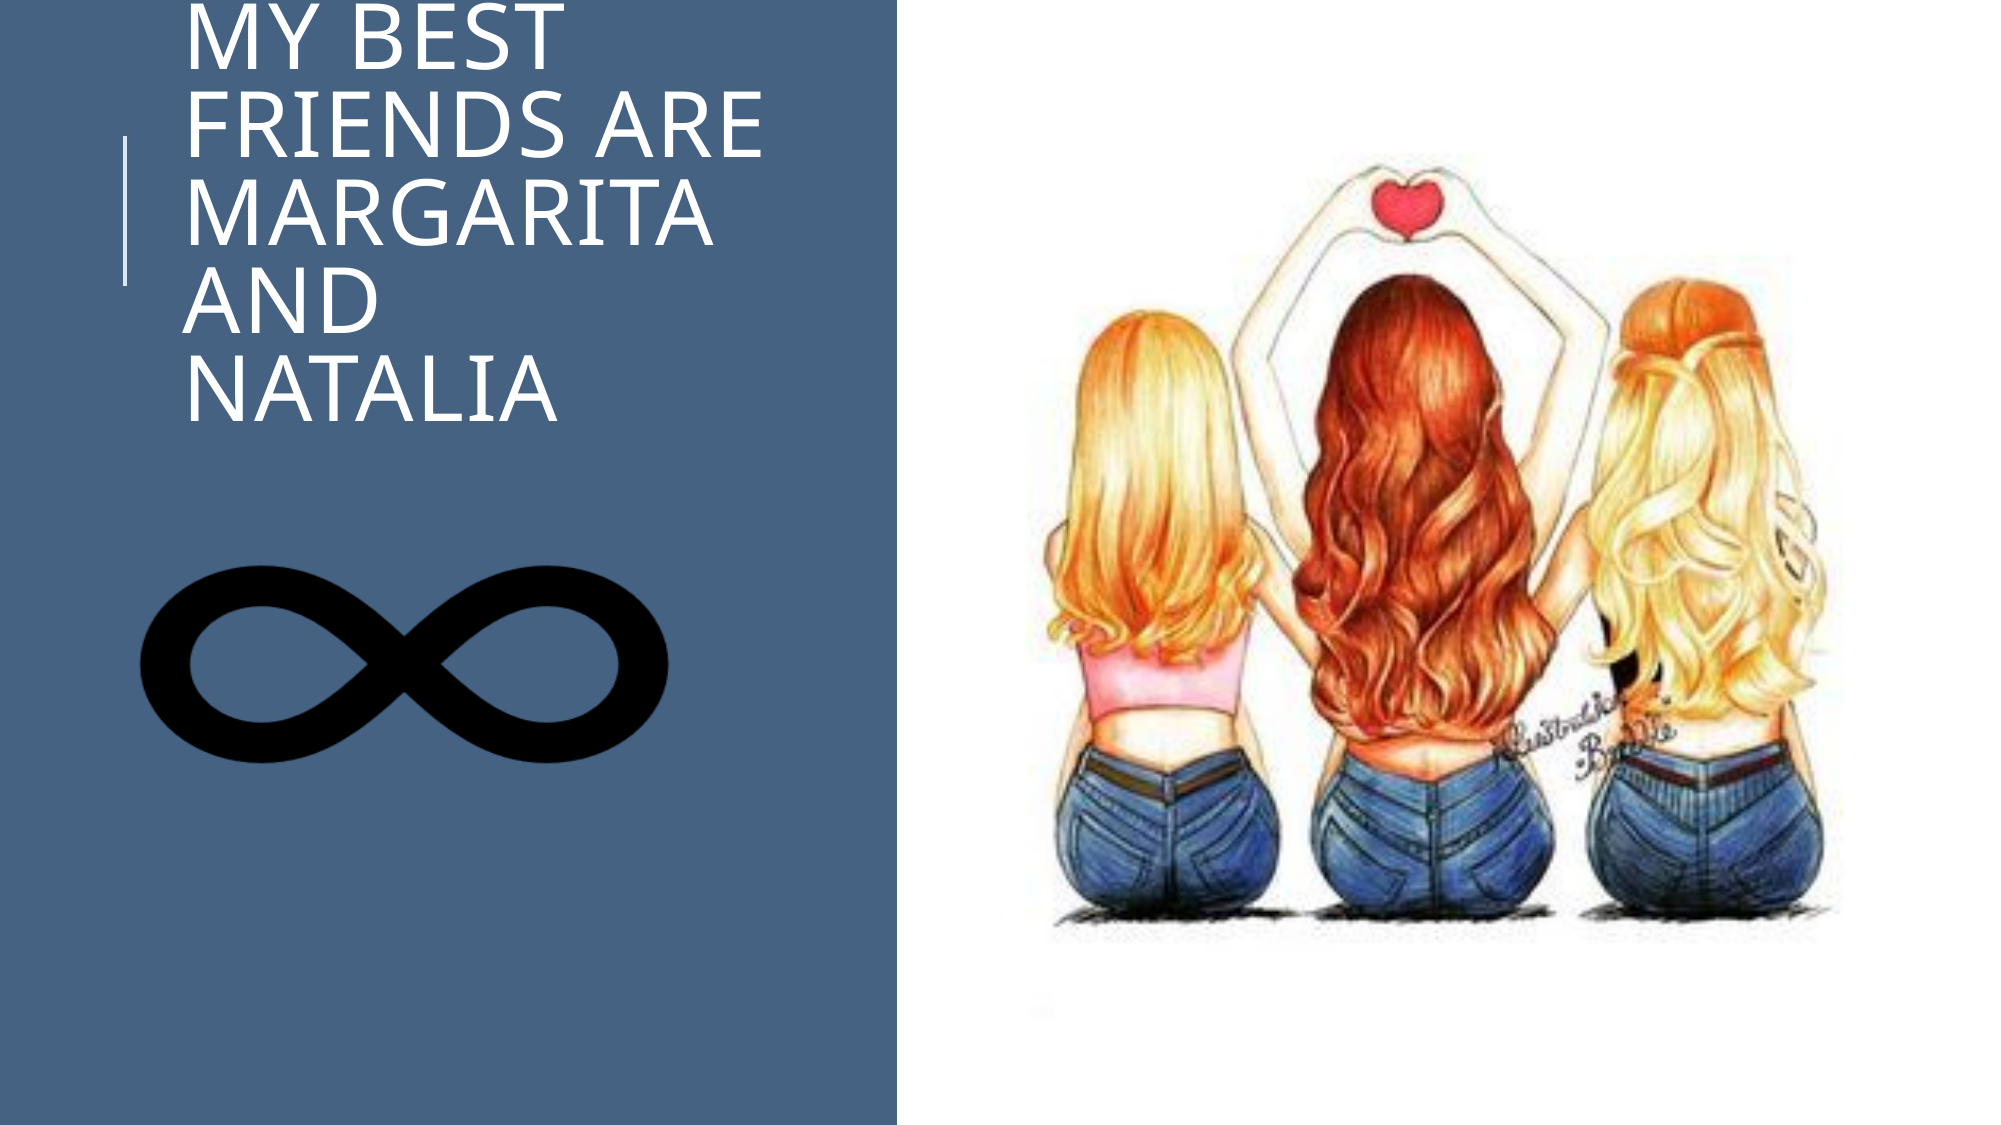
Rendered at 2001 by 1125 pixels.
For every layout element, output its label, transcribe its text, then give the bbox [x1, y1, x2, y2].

picture [999, 104, 1896, 1021]
text_box [0, 0, 898, 1125]
title My best friends are Margarita AND Natalia [168, 96, 788, 342]
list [104, 420, 705, 908]
